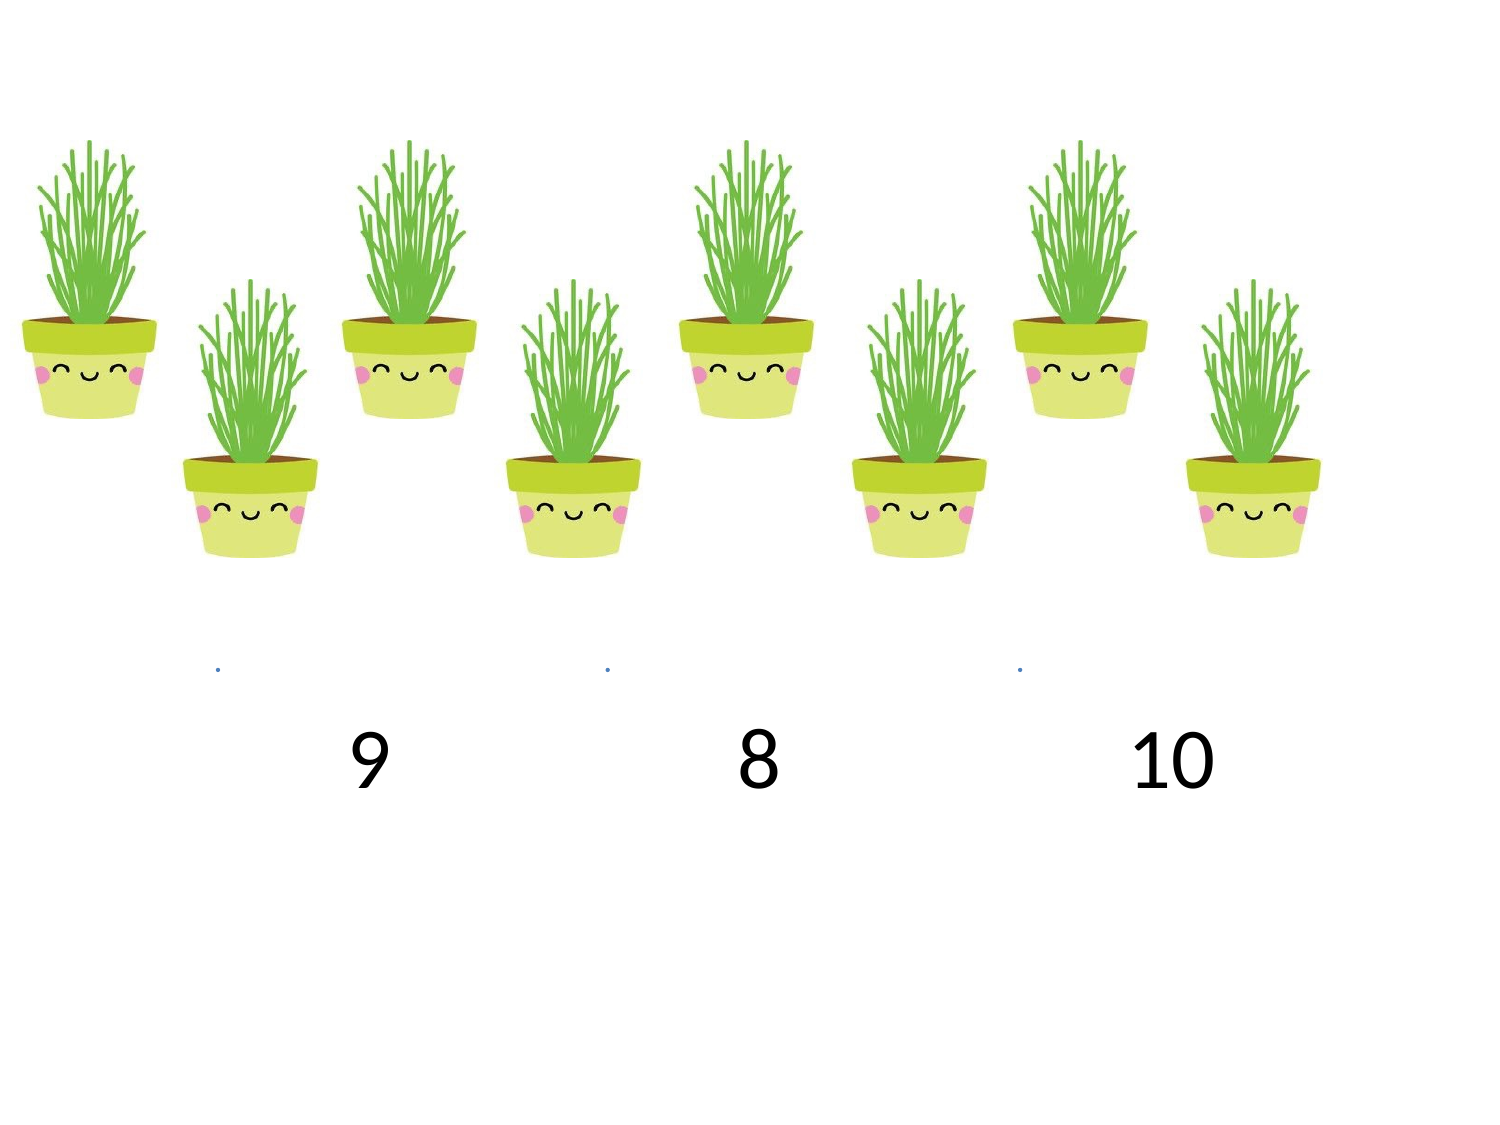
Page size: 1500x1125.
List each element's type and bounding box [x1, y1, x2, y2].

picture [839, 140, 1166, 558]
text_box [206, 612, 533, 895]
text_box [596, 612, 922, 895]
picture [9, 140, 659, 558]
picture [666, 140, 832, 419]
text_box [1008, 612, 1335, 895]
picture [1173, 279, 1338, 558]
